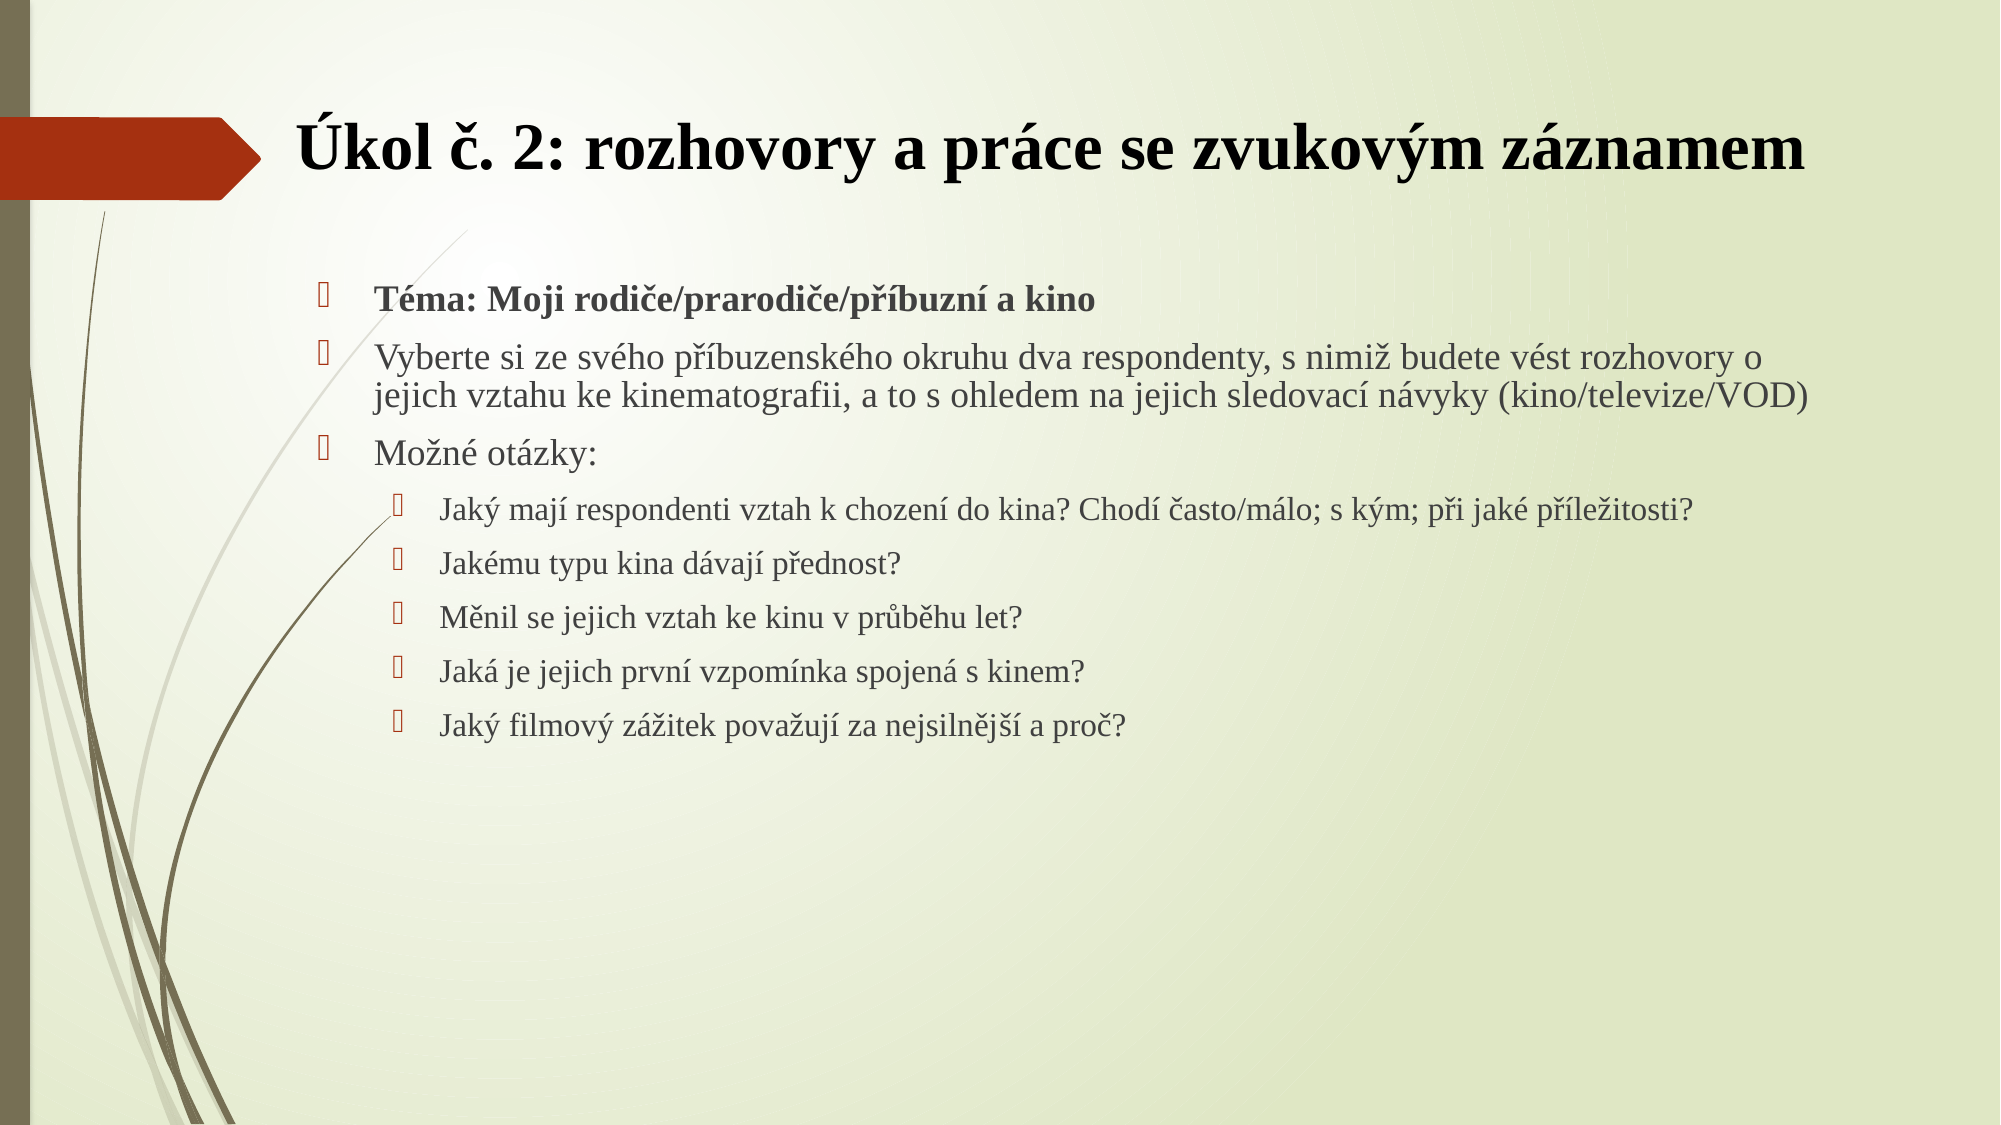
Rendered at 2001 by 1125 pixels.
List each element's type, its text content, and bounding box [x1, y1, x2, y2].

list Téma: Moji rodiče/prarodiče/příbuzní a kino Vyberte si ze svého příbuzenského okruhu dva respondenty, s nimiž budete vést rozhovory o jejich vztahu ke kinematografii, a to s ohledem na jejich sledovací návyky (kino/televize/VOD) Možné otázky: Jaký mají respondenti vztah k chození do kina? Chodí často/málo; s kým; při jaké příležitosti? Jakému typu kina dávají přednost? Měnil se jejich vztah ke kinu v průběhu let? Jaká je jejich první vzpomínka spojená s kinem? Jaký filmový zážitek považují za nejsilnější a proč? [302, 274, 1842, 970]
title Úkol č. 2: rozhovory a práce se zvukovým záznamem [280, 102, 1969, 313]
